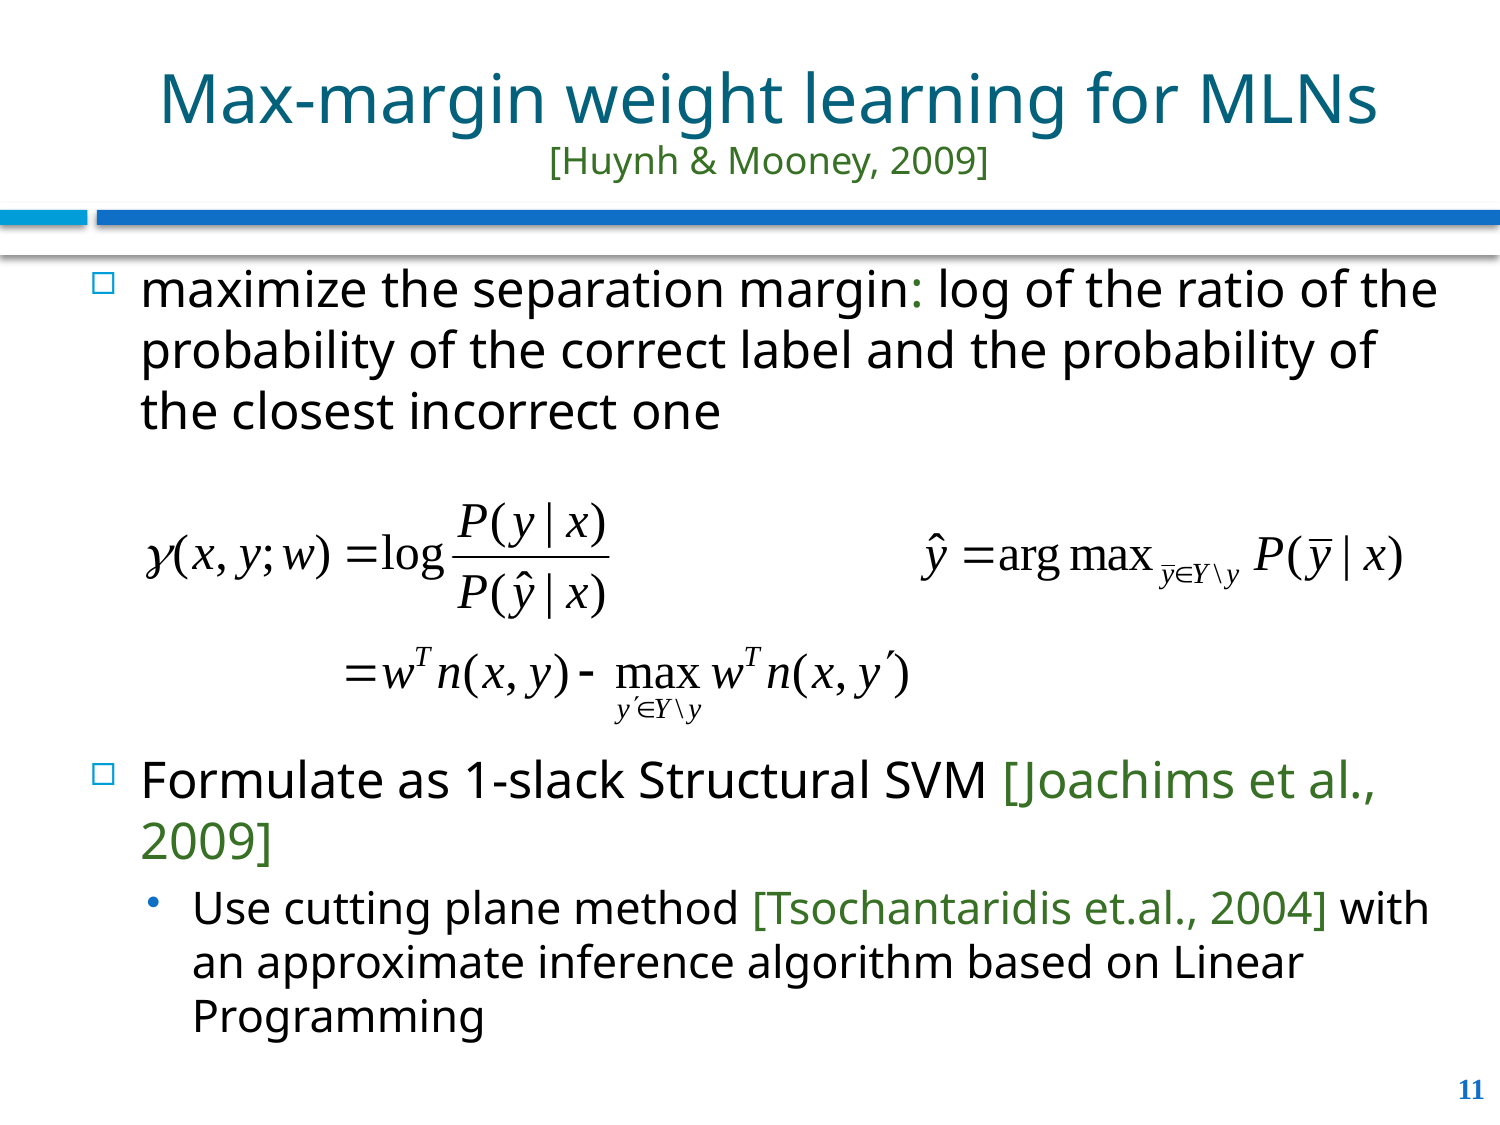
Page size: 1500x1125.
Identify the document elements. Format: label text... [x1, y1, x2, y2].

title Max-margin weight learning for MLNs [Huynh & Mooney, 2009] [100, 37, 1438, 200]
list maximize the separation margin: log of the ratio of the probability of the correct label and the probability of the closest incorrect one Formulate as 1-slack Structural SVM [Joachims et al., 2009] Use cutting plane method [Tsochantaridis et.al., 2004] with an approximate inference algorithm based on Linear Programming [75, 249, 1463, 1050]
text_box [921, 520, 1413, 601]
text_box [137, 487, 917, 738]
slide_number 11 [1425, 1050, 1500, 1125]
